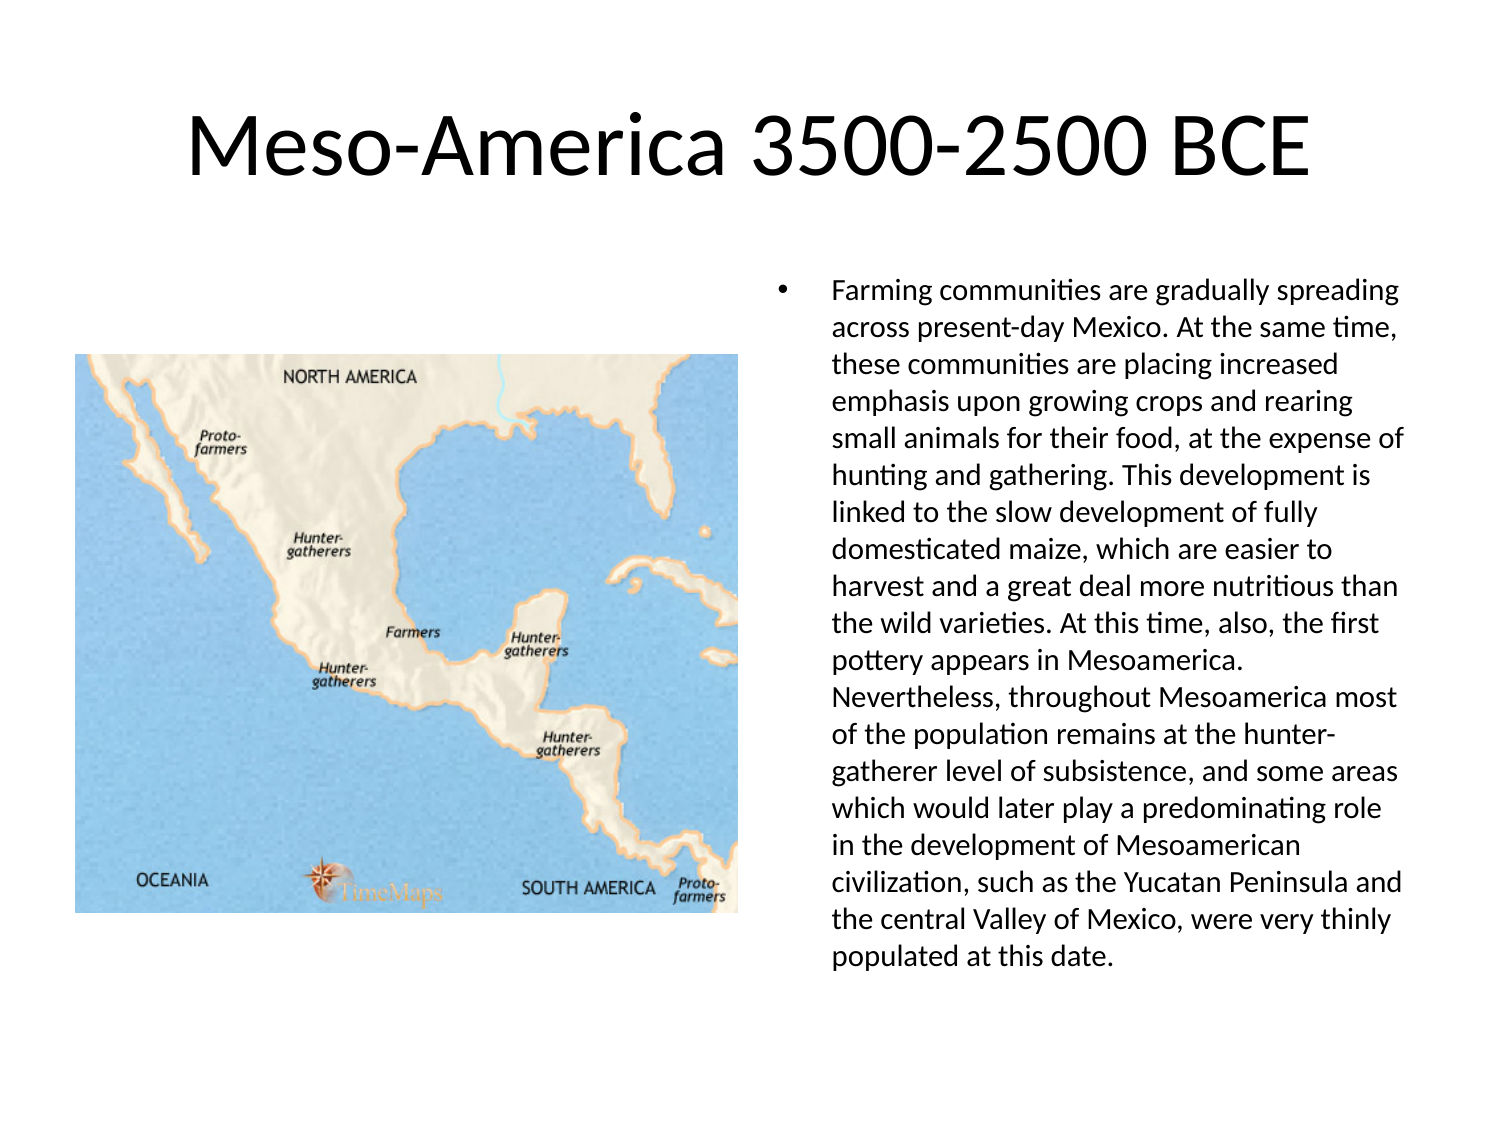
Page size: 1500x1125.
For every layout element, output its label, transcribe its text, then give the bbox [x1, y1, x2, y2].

list Farming communities are gradually spreading across present-day Mexico. At the same time, these communities are placing increased emphasis upon growing crops and rearing small animals for their food, at the expense of hunting and gathering. This development is linked to the slow development of fully domesticated maize, which are easier to harvest and a great deal more nutritious than the wild varieties. At this time, also, the first pottery appears in Mesoamerica. Nevertheless, throughout Mesoamerica most of the population remains at the hunter-gatherer level of subsistence, and some areas which would later play a predominating role in the development of Mesoamerican civilization, such as the Yucatan Peninsula and the central Valley of Mexico, were very thinly populated at this date. [762, 262, 1425, 1005]
title Meso-America 3500-2500 BCE [75, 45, 1425, 233]
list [74, 354, 738, 913]
